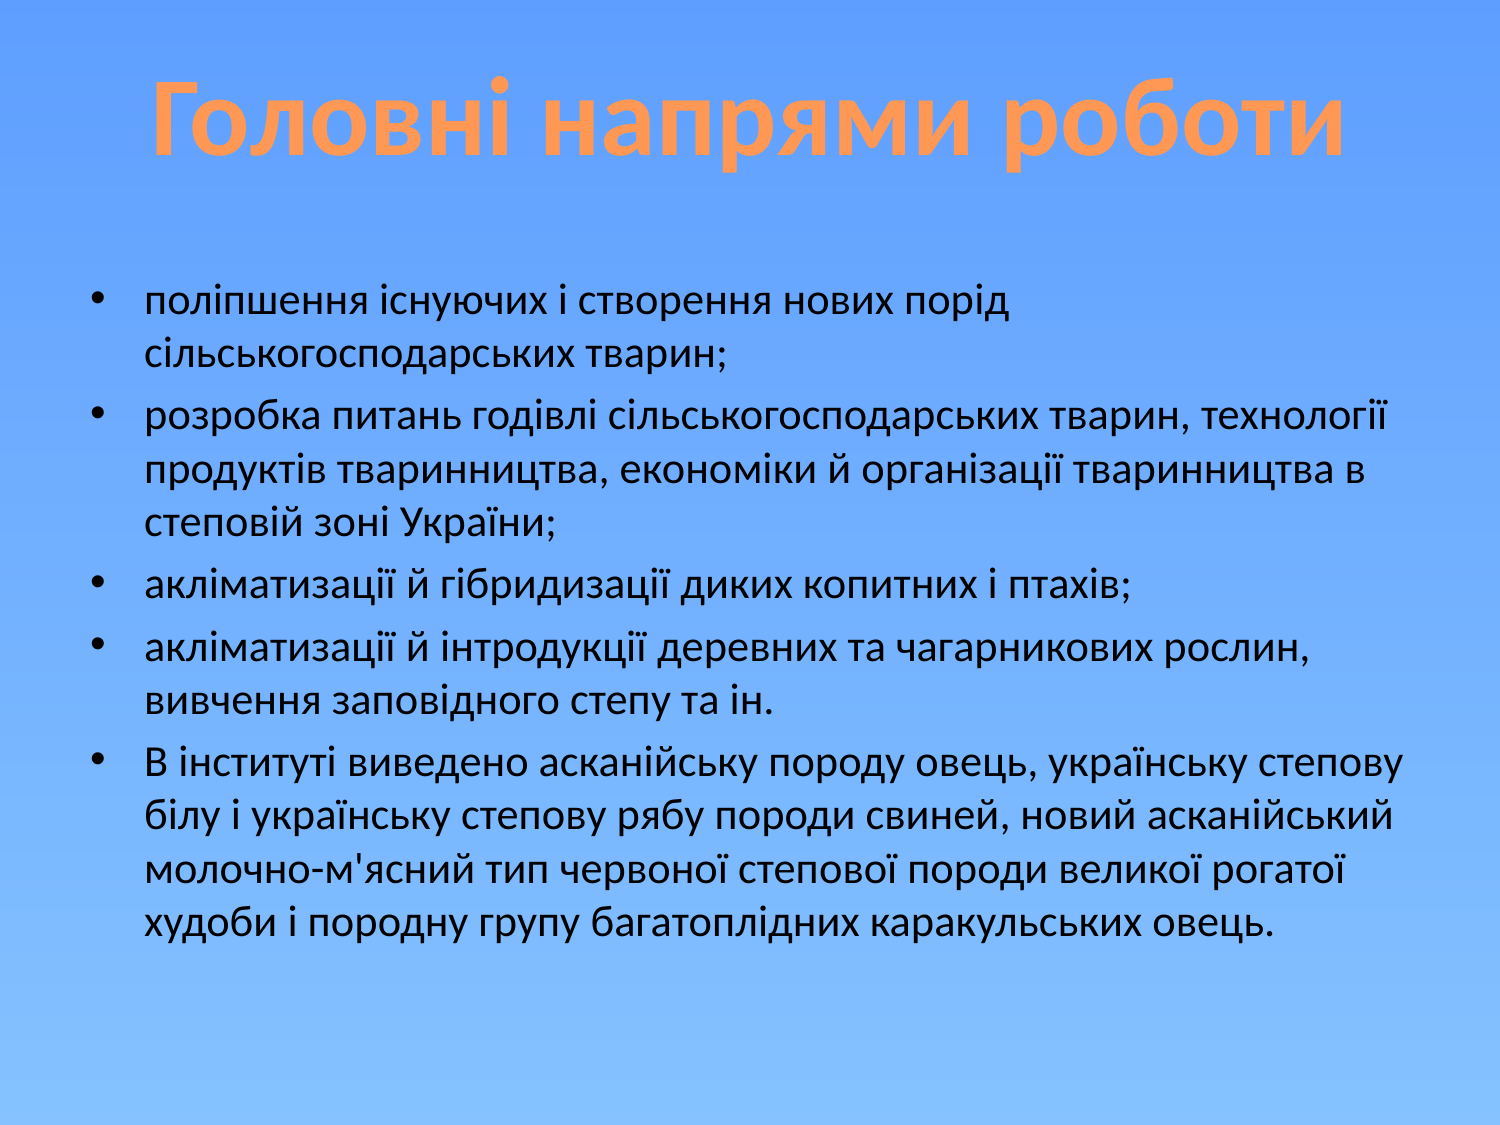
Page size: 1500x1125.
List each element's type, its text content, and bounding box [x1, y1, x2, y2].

text_box Головні напрями роботи [131, 35, 1369, 186]
list поліпшення існуючих і створення нових порід сільськогосподарських тварин; розробка питань годівлі сільськогосподарських тварин, технології продуктів тваринництва, економіки й організації тваринництва в степовій зоні України; акліматизації й гібридизації диких копитних і птахів; акліматизації й інтродукції деревних та чагарникових рослин, вивчення заповідного степу та ін. В інституті виведено асканійську породу овець, українську степову білу і українську степову рябу породи свиней, новий асканійський молочно-м'ясний тип червоної степової породи великої рогатої худоби і породну групу багатоплідних каракульських овець. [75, 262, 1425, 1005]
